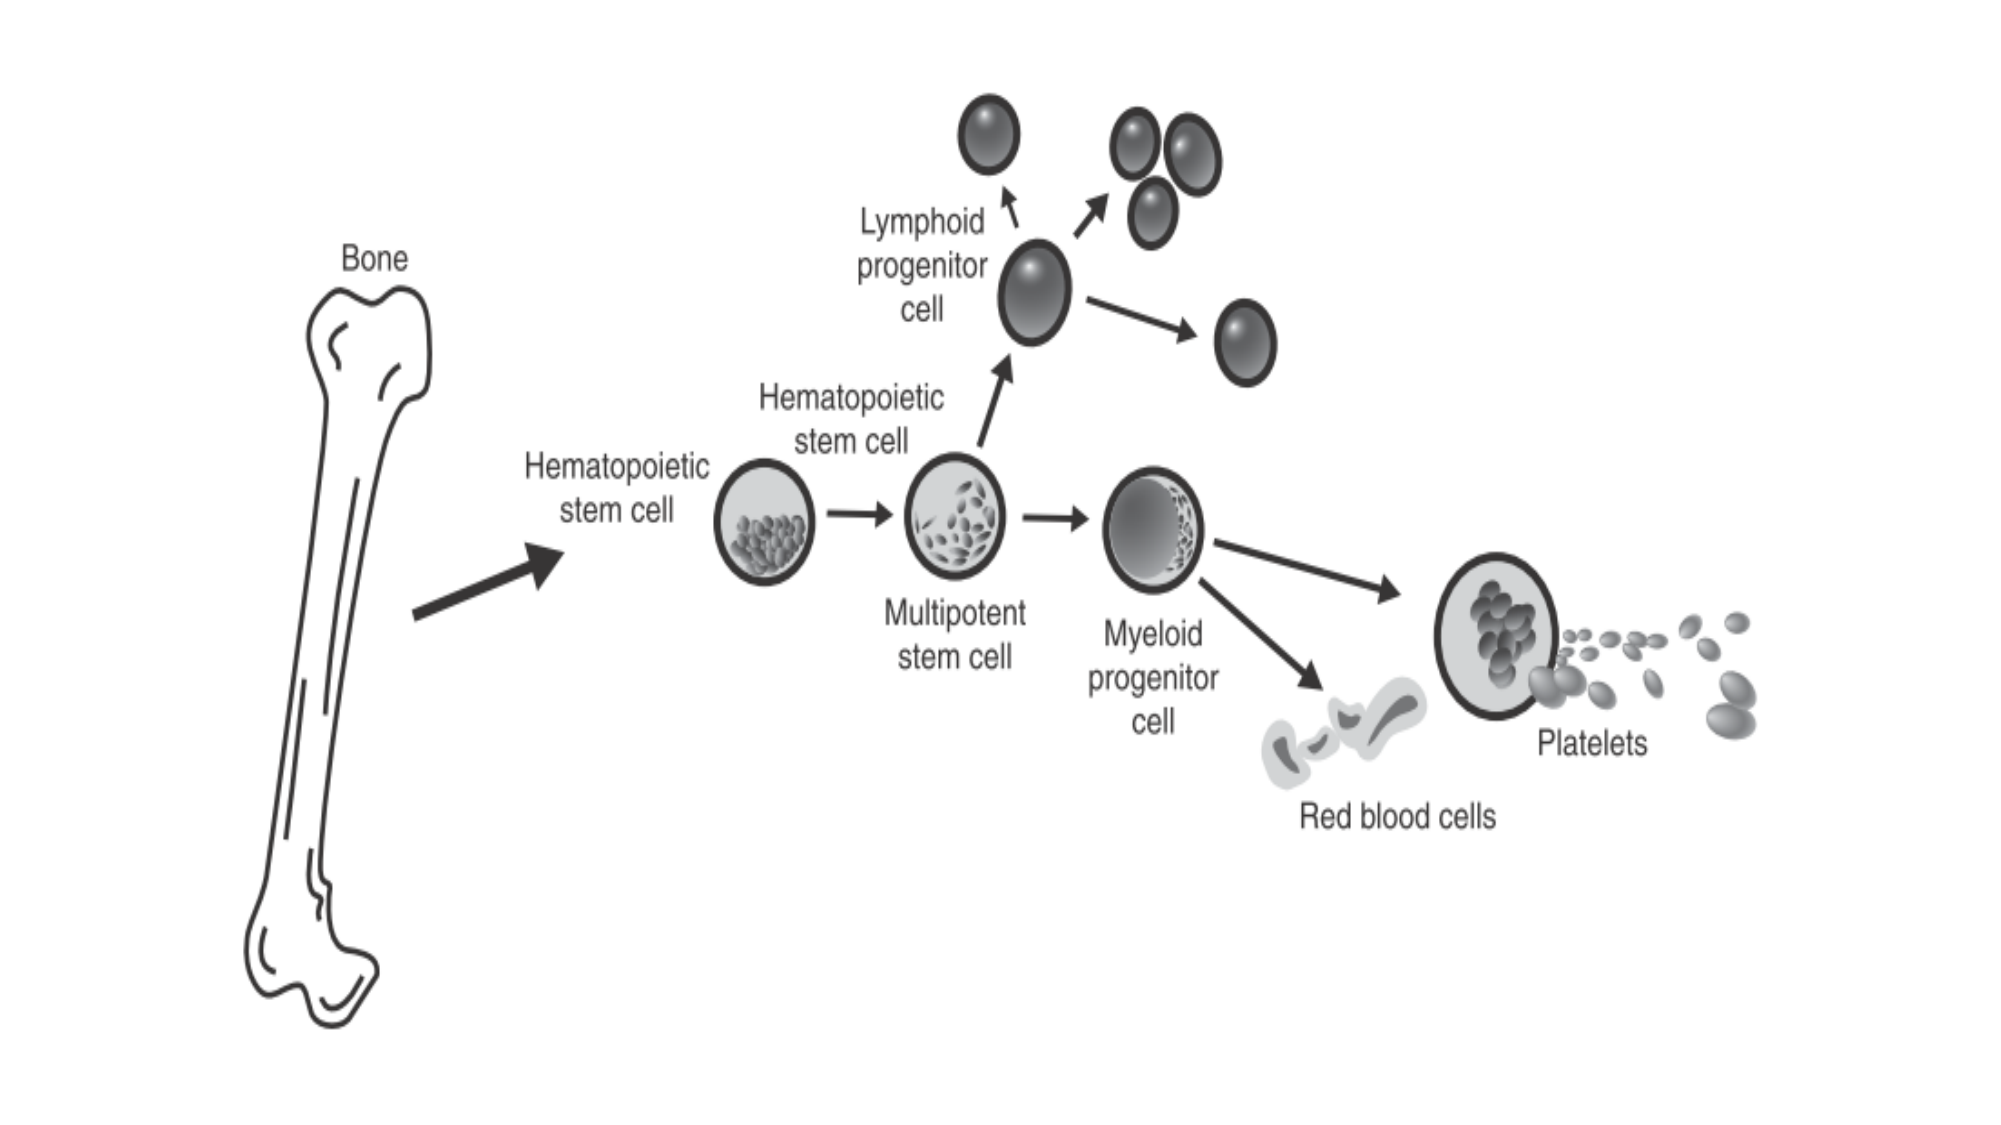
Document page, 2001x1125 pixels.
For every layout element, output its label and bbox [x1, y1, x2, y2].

list [95, 39, 1899, 1041]
